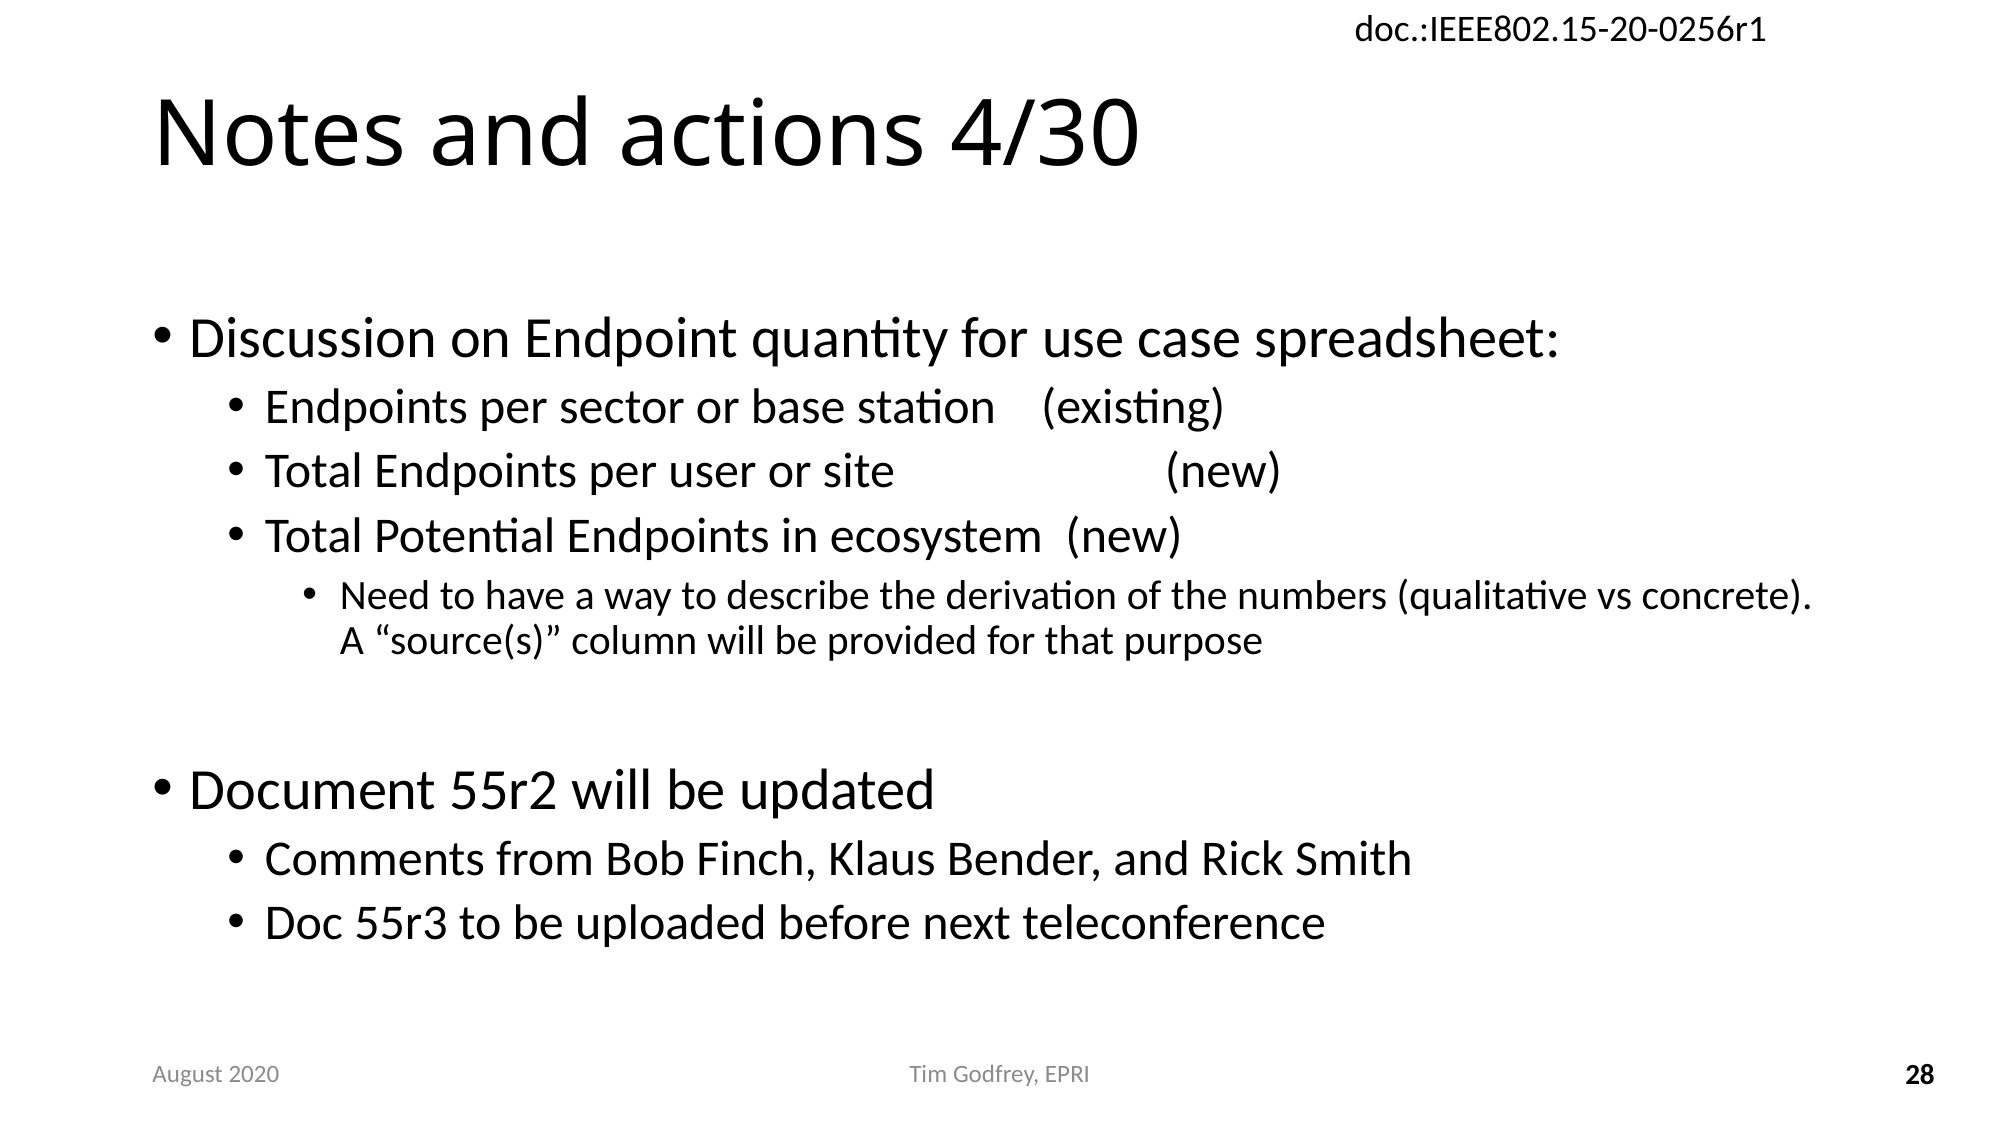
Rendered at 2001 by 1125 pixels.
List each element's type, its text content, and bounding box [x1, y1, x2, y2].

title Notes and actions 4/30 [137, 59, 1863, 213]
list Discussion on Endpoint quantity for use case spreadsheet: Endpoints per sector or base station (existing) Total Endpoints per user or site (new) Total Potential Endpoints in ecosystem (new) Need to have a way to describe the derivation of the numbers (qualitative vs concrete). A “source(s)” column will be provided for that purpose Document 55r2 will be updated Comments from Bob Finch, Klaus Bender, and Rick Smith Doc 55r3 to be uploaded before next teleconference [137, 299, 1863, 1014]
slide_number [137, 1042, 588, 1103]
slide_number 28 [1462, 1042, 1950, 1103]
footer Tim Godfrey, EPRI [662, 1042, 1338, 1103]
